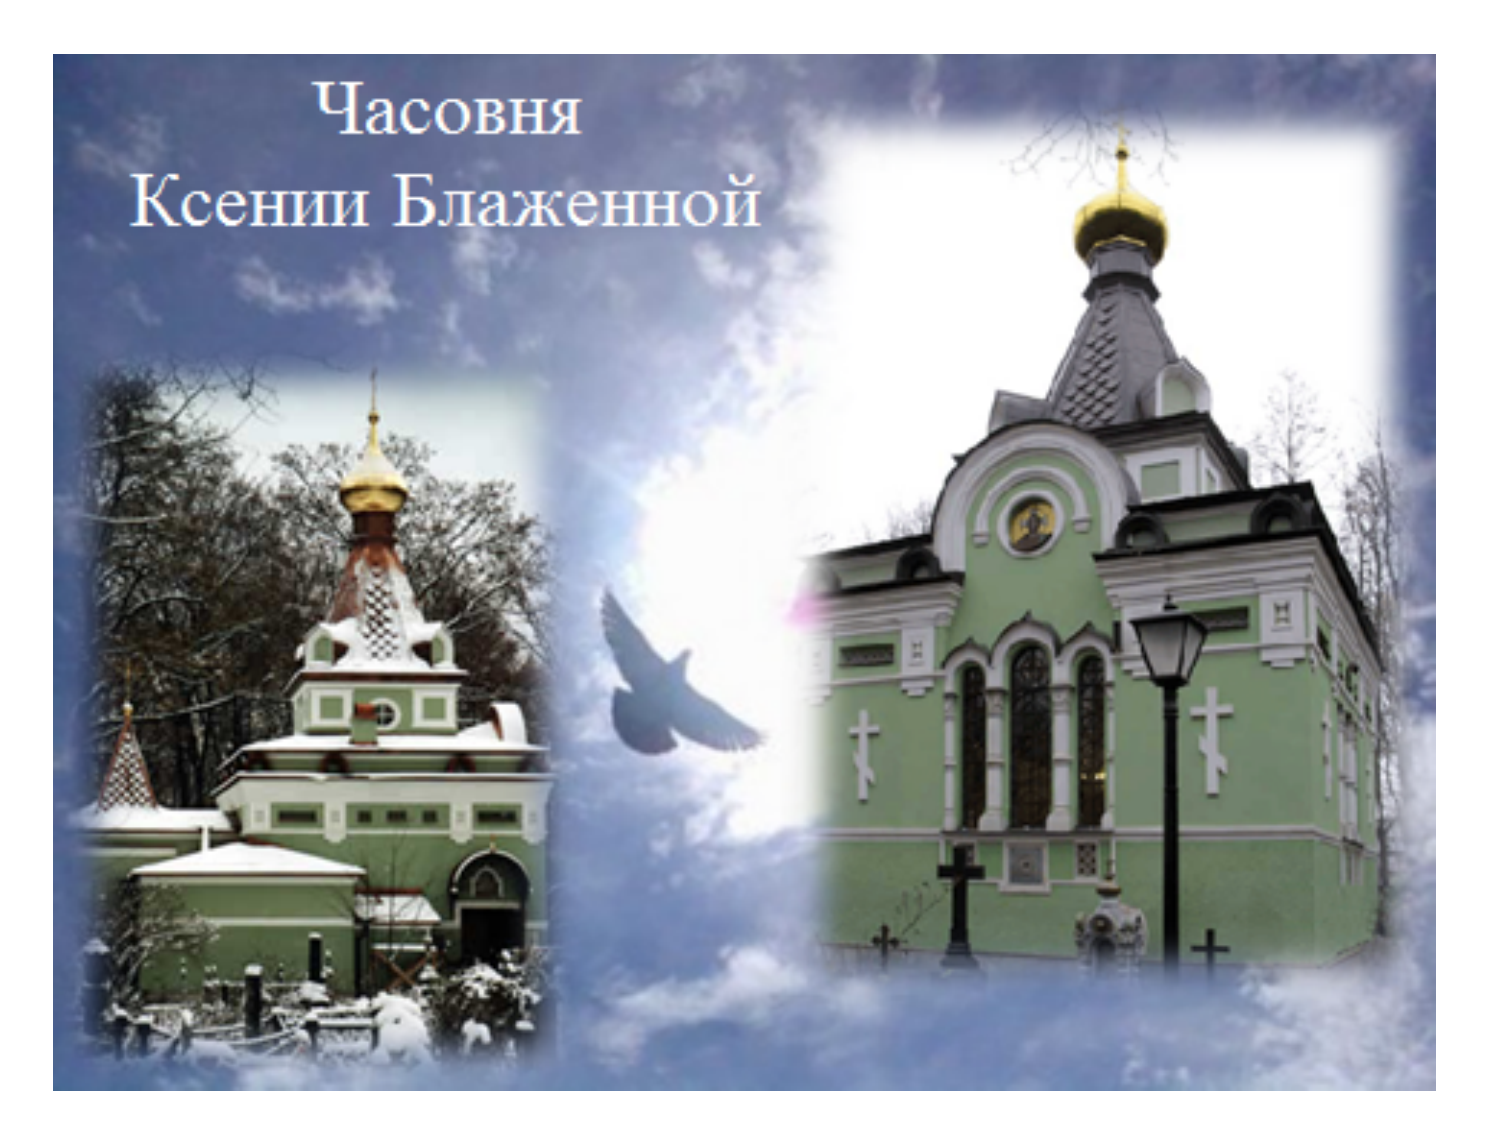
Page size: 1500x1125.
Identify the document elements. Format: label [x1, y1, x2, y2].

list [52, 54, 1436, 1092]
